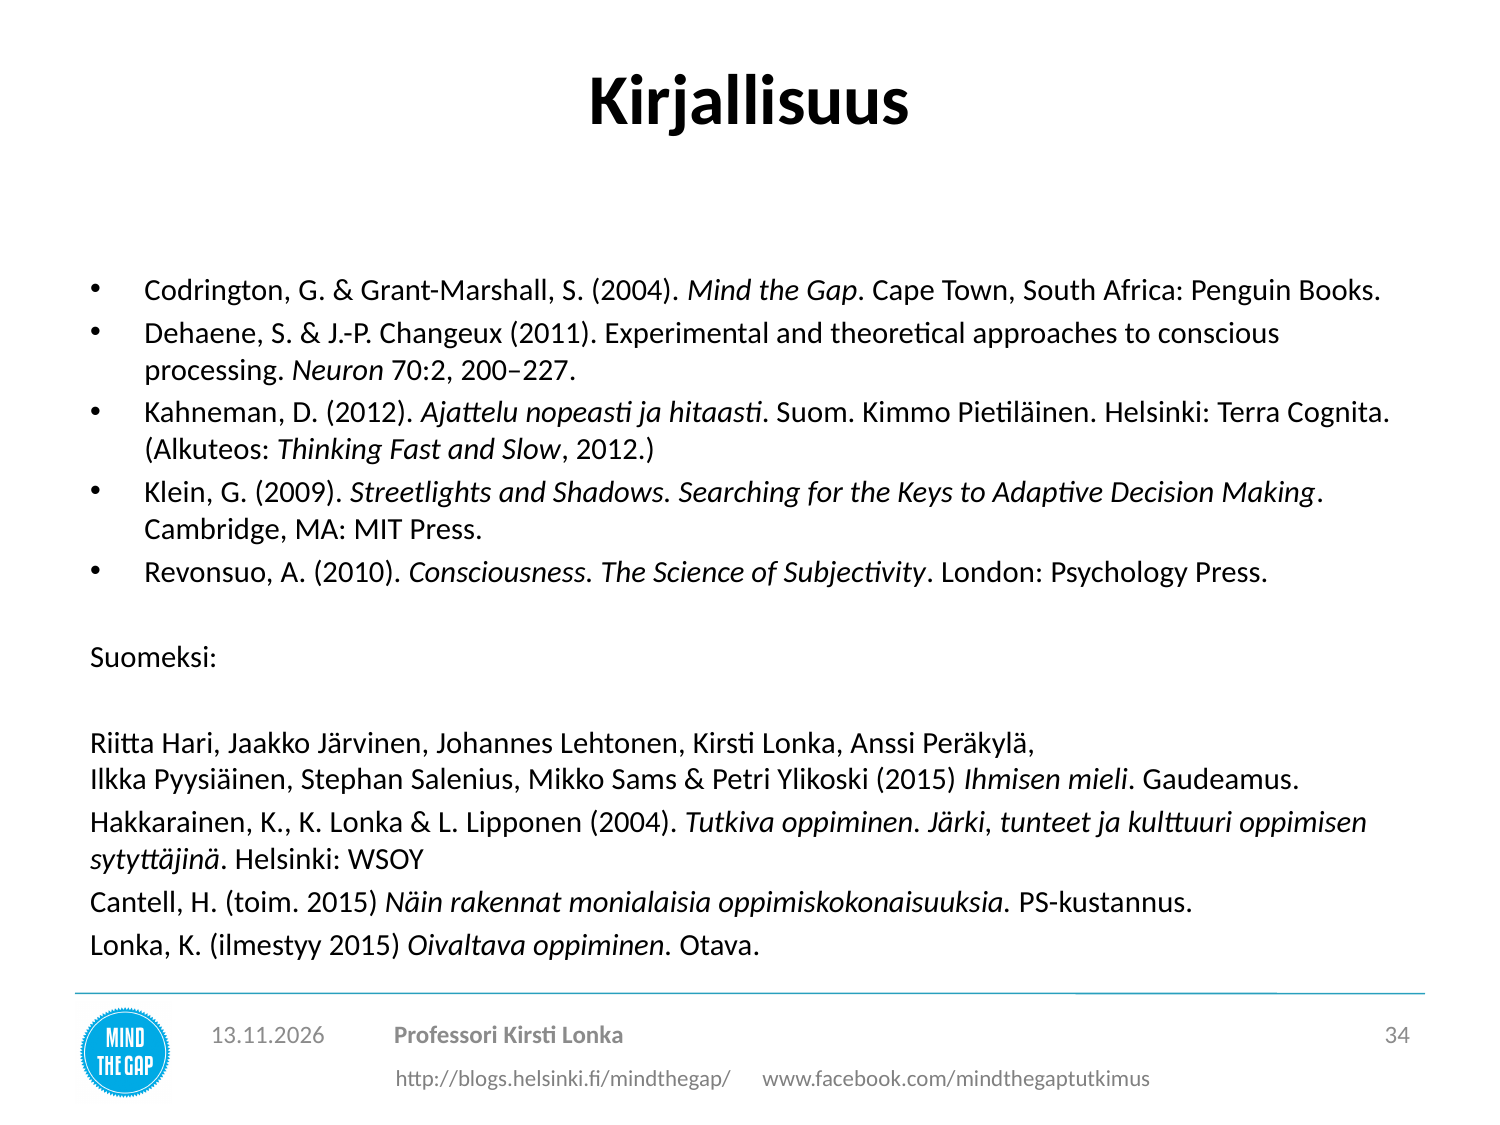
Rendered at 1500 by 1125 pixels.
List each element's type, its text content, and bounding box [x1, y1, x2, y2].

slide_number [195, 1003, 353, 1064]
picture [75, 1001, 172, 1104]
title Kirjallisuus [75, 45, 1425, 233]
slide_number 34 [1308, 1003, 1425, 1064]
footer Professori Kirsti Lonka [379, 1008, 1308, 1059]
list Codrington, G. & Grant-Marshall, S. (2004). Mind the Gap. Cape Town, South Africa: Penguin Books. Dehaene, S. & J.-P. Changeux (2011). Experimental and theoretical approaches to conscious processing. Neuron 70:2, 200–227. Kahneman, D. (2012). Ajattelu nopeasti ja hitaasti. Suom. Kimmo Pietiläinen. Helsinki: Terra Cognita. (Alkuteos: Thinking Fast and Slow, 2012.) Klein, G. (2009). Streetlights and Shadows. Searching for the Keys to Adaptive Decision Making. Cambridge, MA: MIT Press. Revonsuo, A. (2010). Consciousness. The Science of Subjectivity. London: Psychology Press. Suomeksi: Riitta Hari, Jaakko Järvinen, Johannes Lehtonen, Kirsti Lonka, Anssi Peräkylä, Ilkka Pyysiäinen, Stephan Salenius, Mikko Sams & Petri Ylikoski (2015) Ihmisen mieli. Gaudeamus. Hakkarainen, K., K. Lonka & L. Lipponen (2004). Tutkiva oppiminen. Järki, tunteet ja kulttuuri oppimisen sytyttäjinä. Helsinki: WSOY Cantell, H. (toim. 2015) Näin rakennat monialaisia oppimiskokonaisuuksia. PS-kustannus. Lonka, K. (ilmestyy 2015) Oivaltava oppiminen. Otava. [75, 262, 1425, 970]
